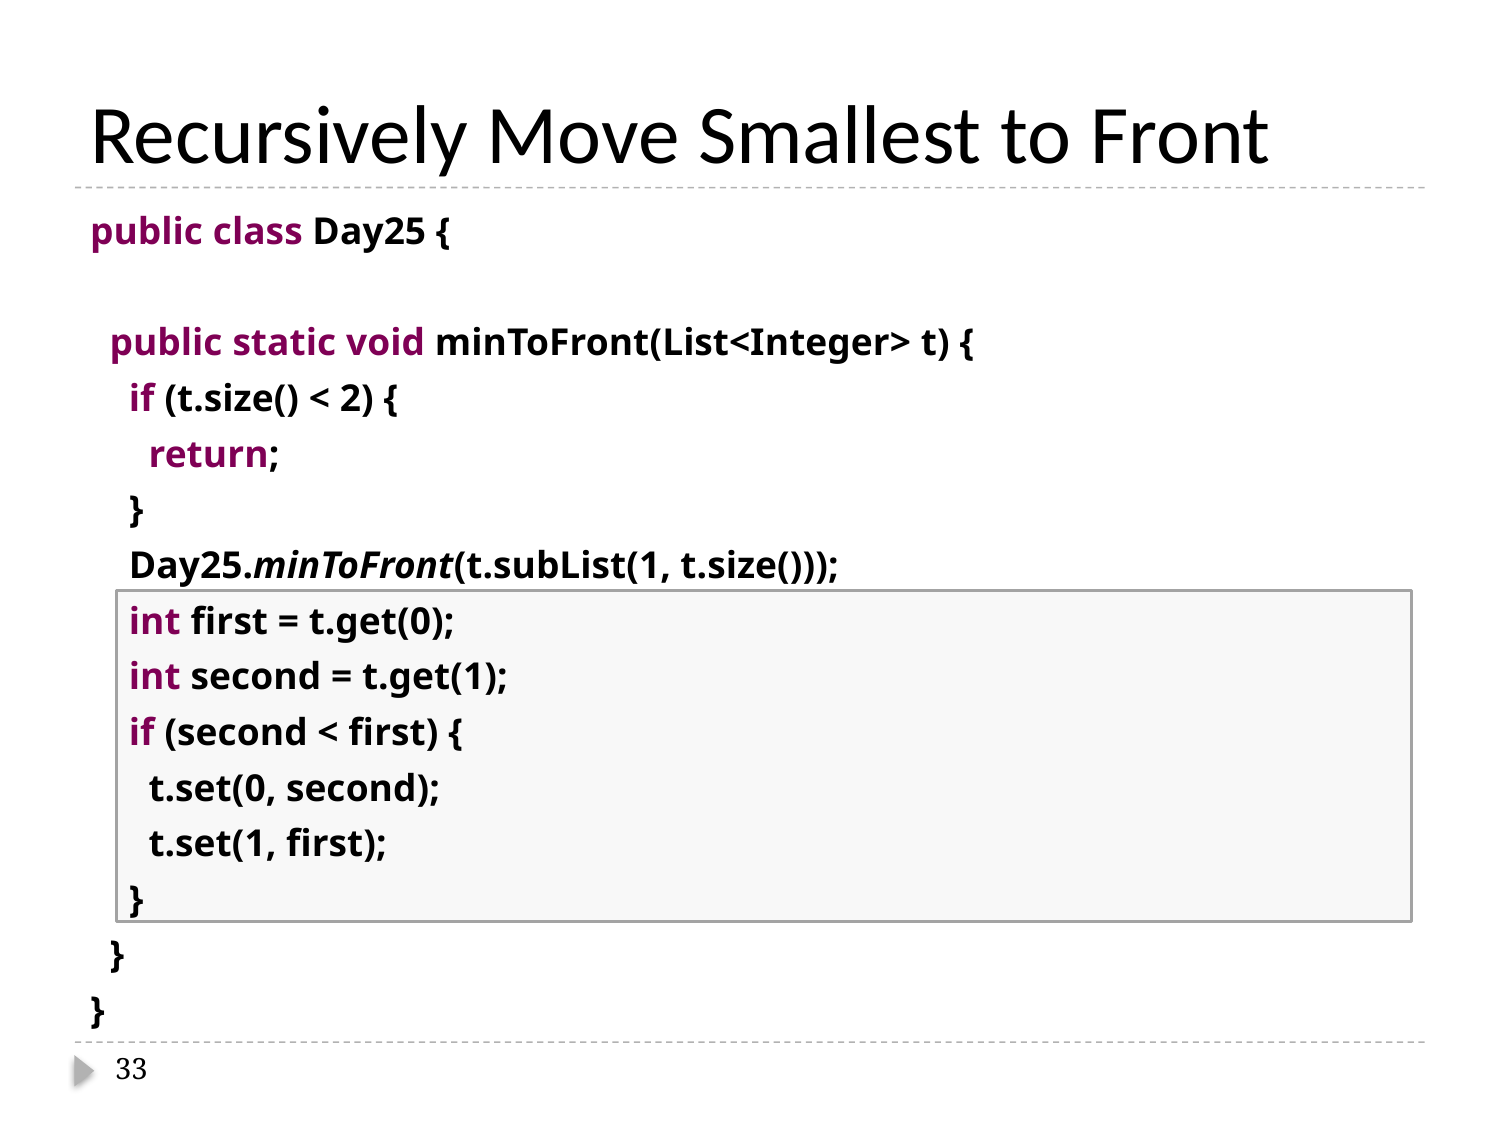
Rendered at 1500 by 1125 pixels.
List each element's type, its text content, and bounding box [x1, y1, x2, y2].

slide_number 33 [100, 1042, 426, 1103]
list public class Day25 { public static void minToFront(List<Integer> t) { if (t.size() < 2) { return; } Day25.minToFront(t.subList(1, t.size())); int first = t.get(0); int second = t.get(1); if (second < first) { t.set(0, second); t.set(1, first); } } } [74, 199, 1426, 1045]
title Recursively Move Smallest to Front [74, 24, 1426, 188]
